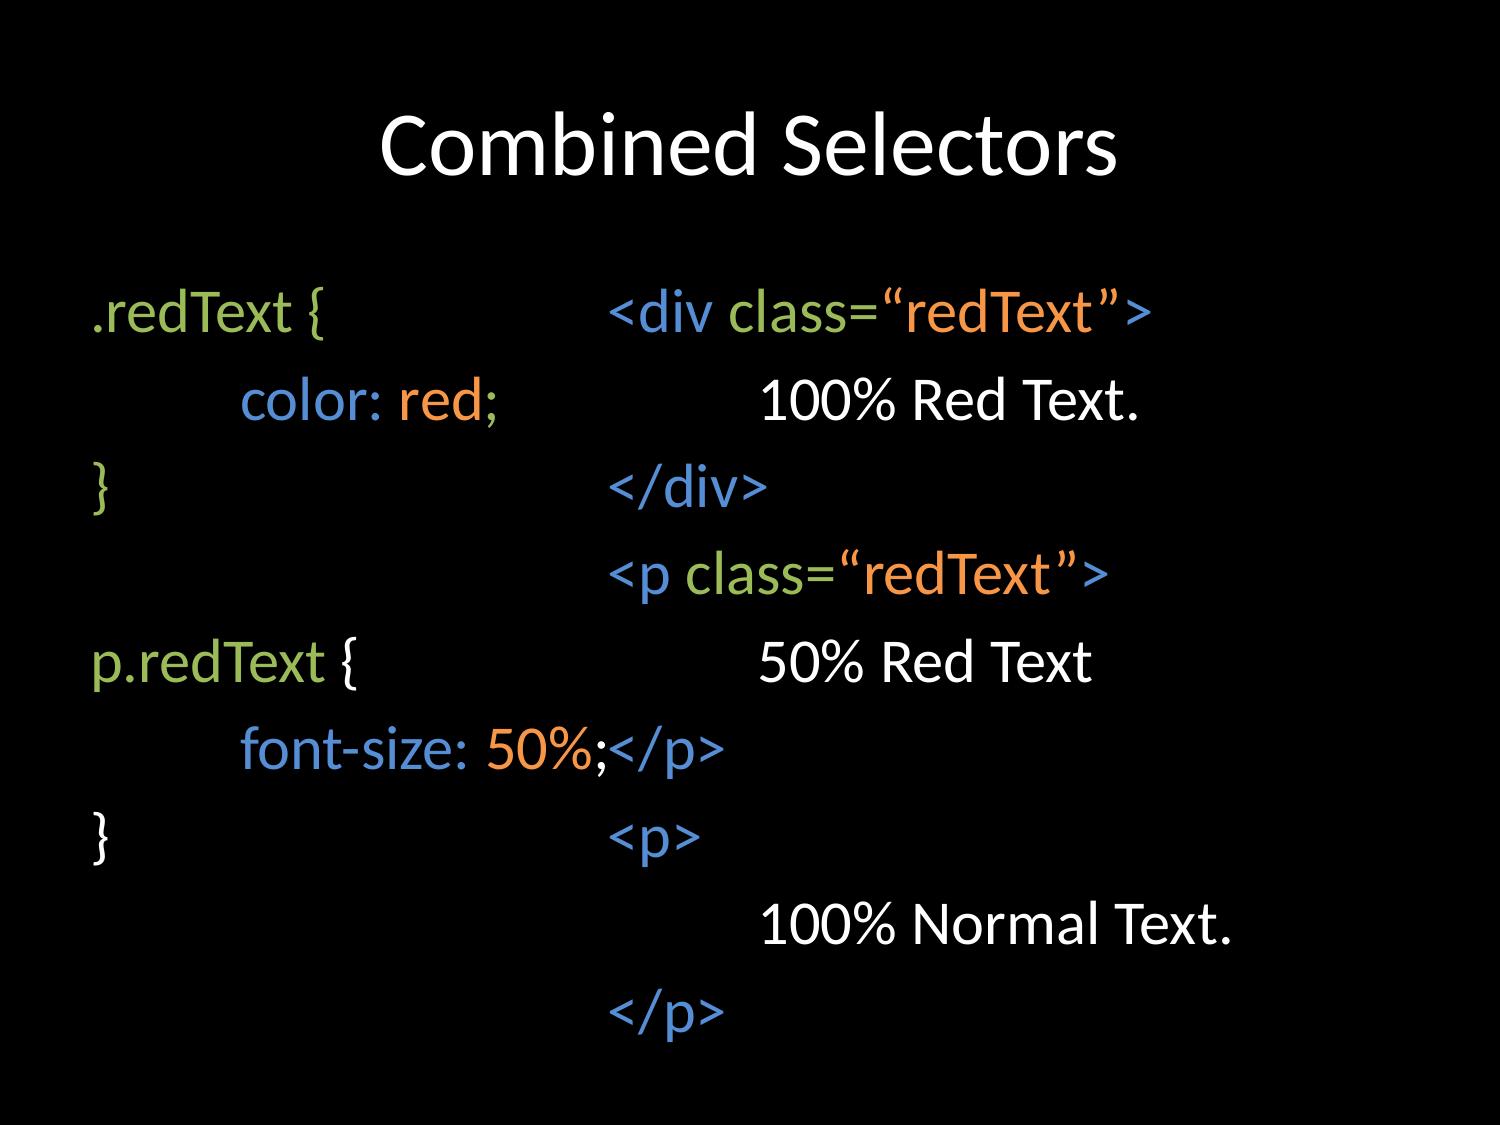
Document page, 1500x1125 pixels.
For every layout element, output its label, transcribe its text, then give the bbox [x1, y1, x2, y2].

list .redText { color: red; } p.redText { font-size: 50%; } [75, 262, 592, 1005]
title Combined Selectors [75, 45, 1425, 233]
list <div class=“redText”> 100% Red Text. </div> <p class=“redText”> 50% Red Text </p> <p> 100% Normal Text. </p> [592, 262, 1500, 1005]
